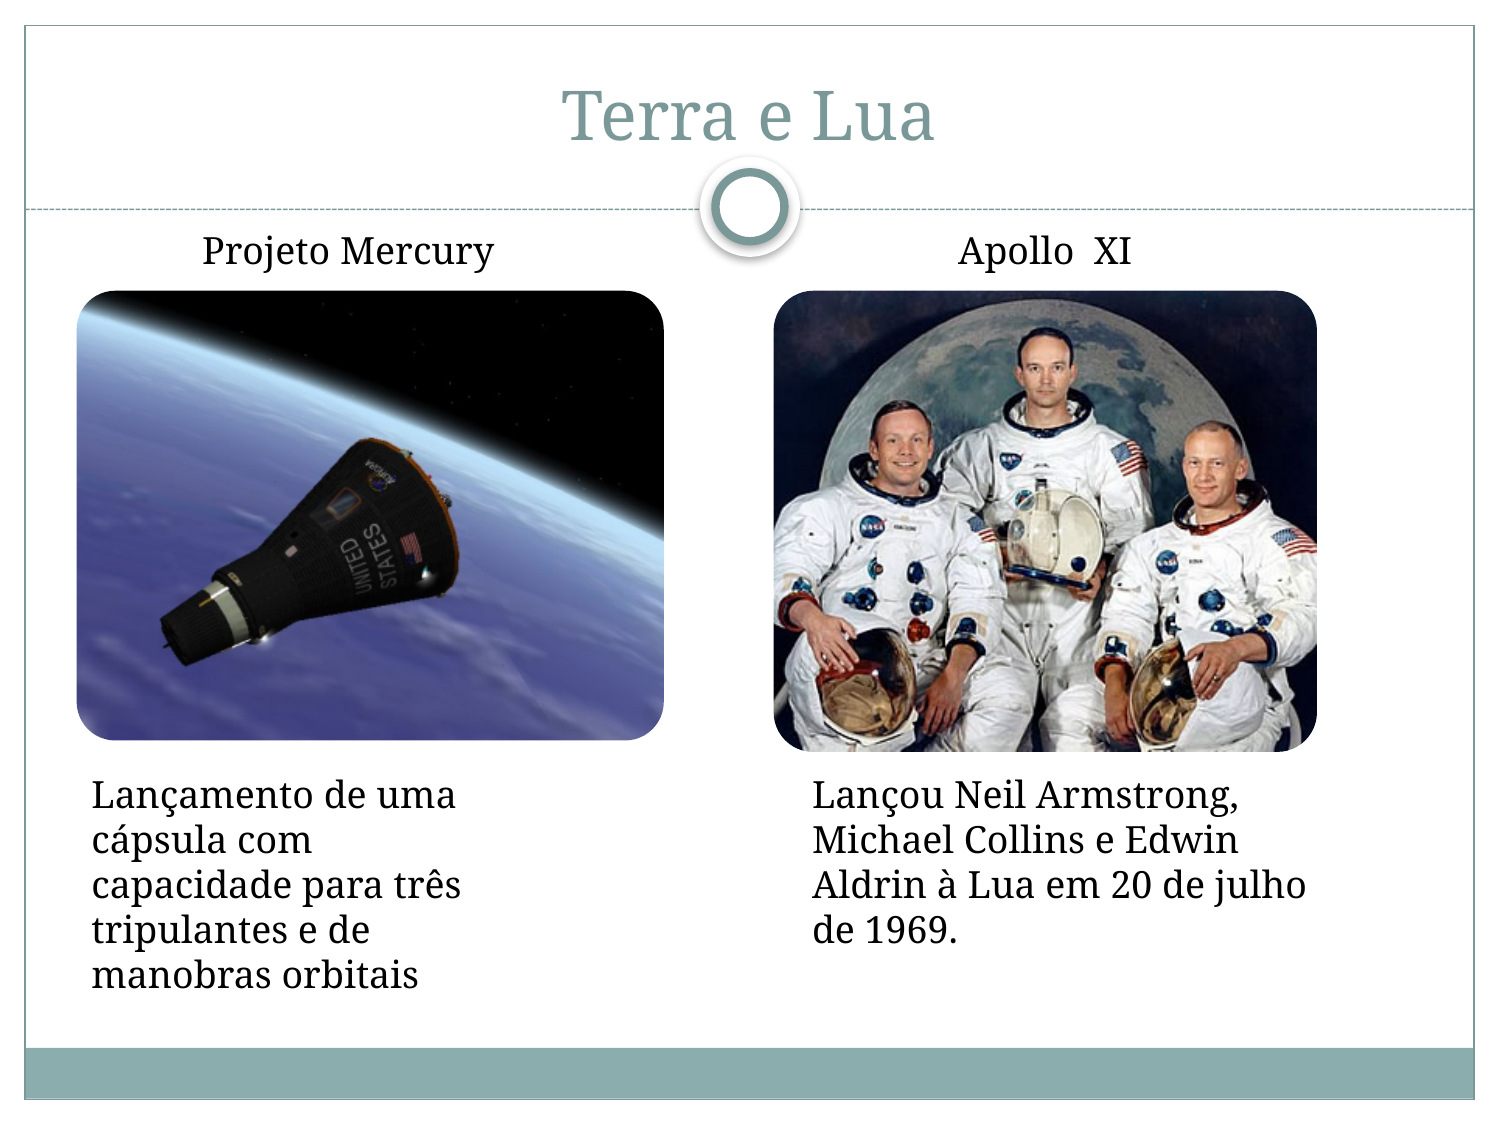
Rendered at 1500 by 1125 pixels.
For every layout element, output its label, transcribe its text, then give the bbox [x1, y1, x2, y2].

text_box Projeto Mercury [123, 219, 573, 280]
picture [76, 290, 664, 741]
text_box Lançou Neil Armstrong, Michael Collins e Edwin Aldrin à Lua em 20 de julho de 1969. [797, 763, 1353, 958]
title Terra e Lua [49, 37, 1450, 162]
picture [773, 290, 1318, 753]
text_box Lançamento de uma cápsula com capacidade para três tripulantes e de manobras orbitais [76, 763, 538, 1003]
text_box Apollo XI [820, 219, 1270, 280]
